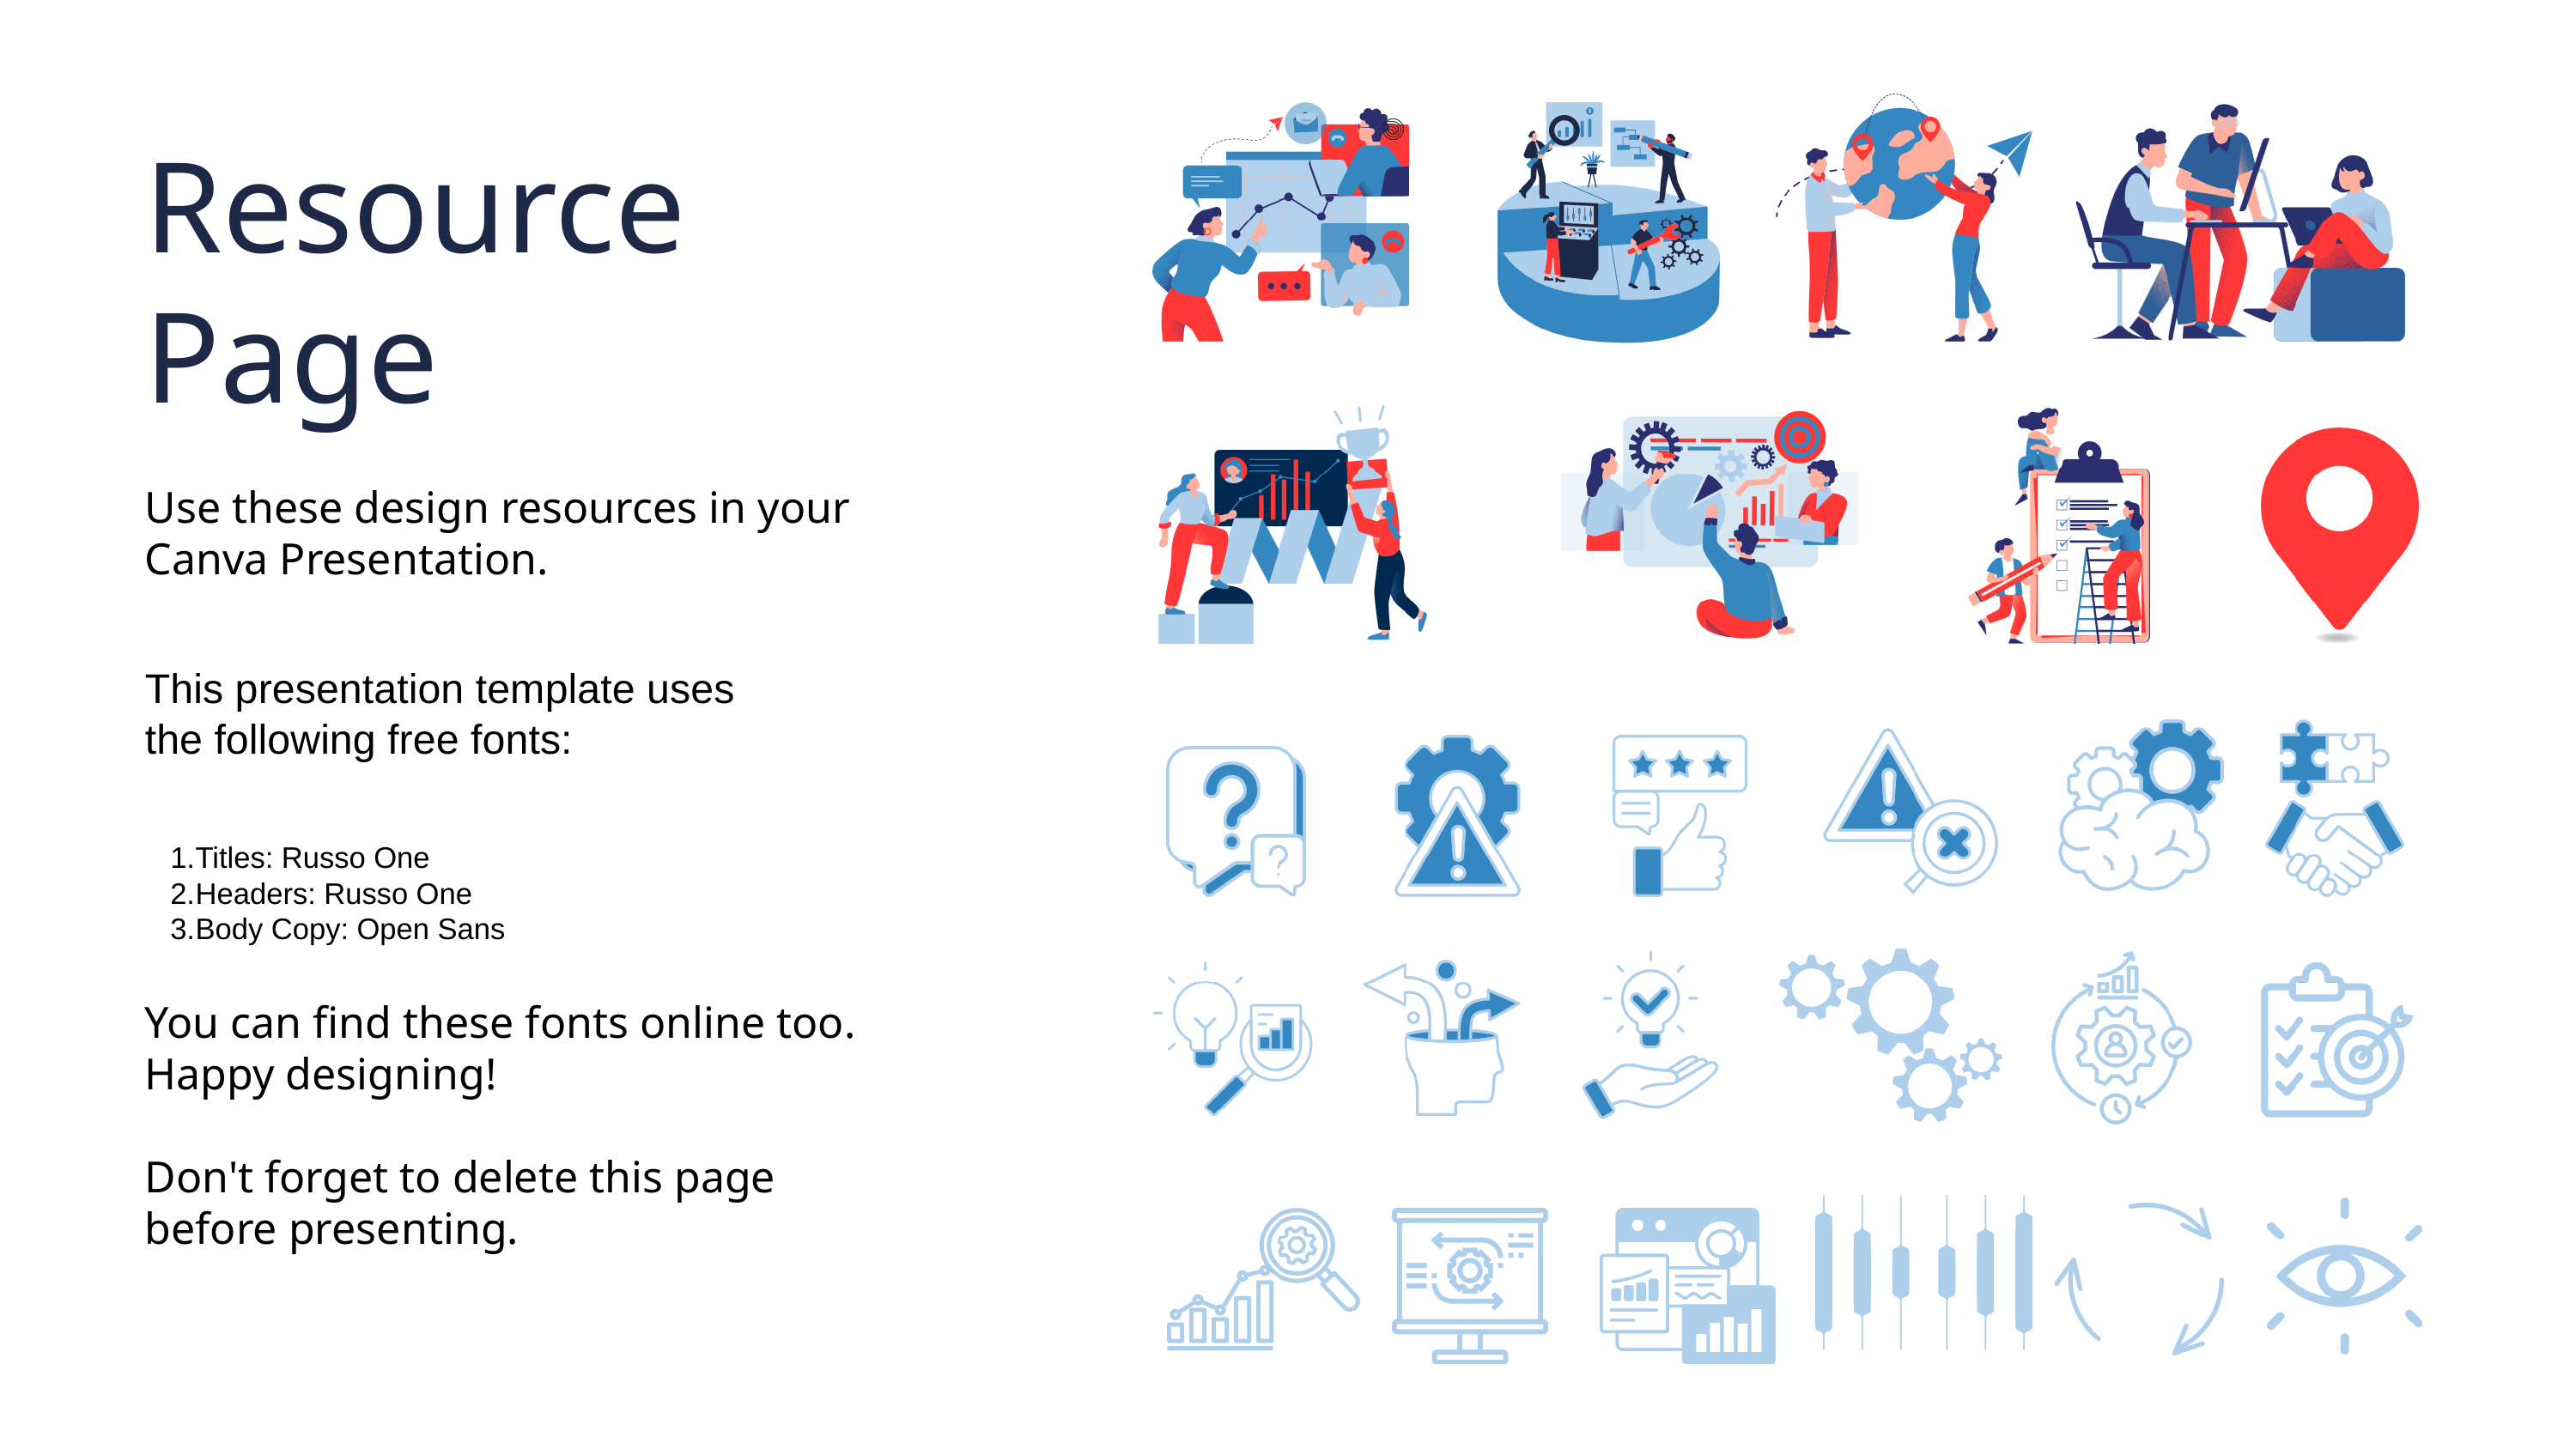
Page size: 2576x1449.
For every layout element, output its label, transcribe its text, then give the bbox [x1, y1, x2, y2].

text_box Use these design resources in your Canva Presentation. You can find these fonts online too. Happy designing! Don't forget to delete this page before presenting. [144, 946, 858, 1253]
text_box Resource Page [144, 127, 858, 428]
picture [1151, 94, 2422, 1365]
text_box Use these design resources in your Canva Presentation. You can find these fonts online too. Happy designing! Don't forget to delete this page before presenting. [144, 480, 858, 839]
text_box Titles: Russo One Headers: Russo One Body Copy: Open Sans [144, 839, 858, 946]
text_box This presentation template uses the following free fonts: [144, 662, 804, 762]
